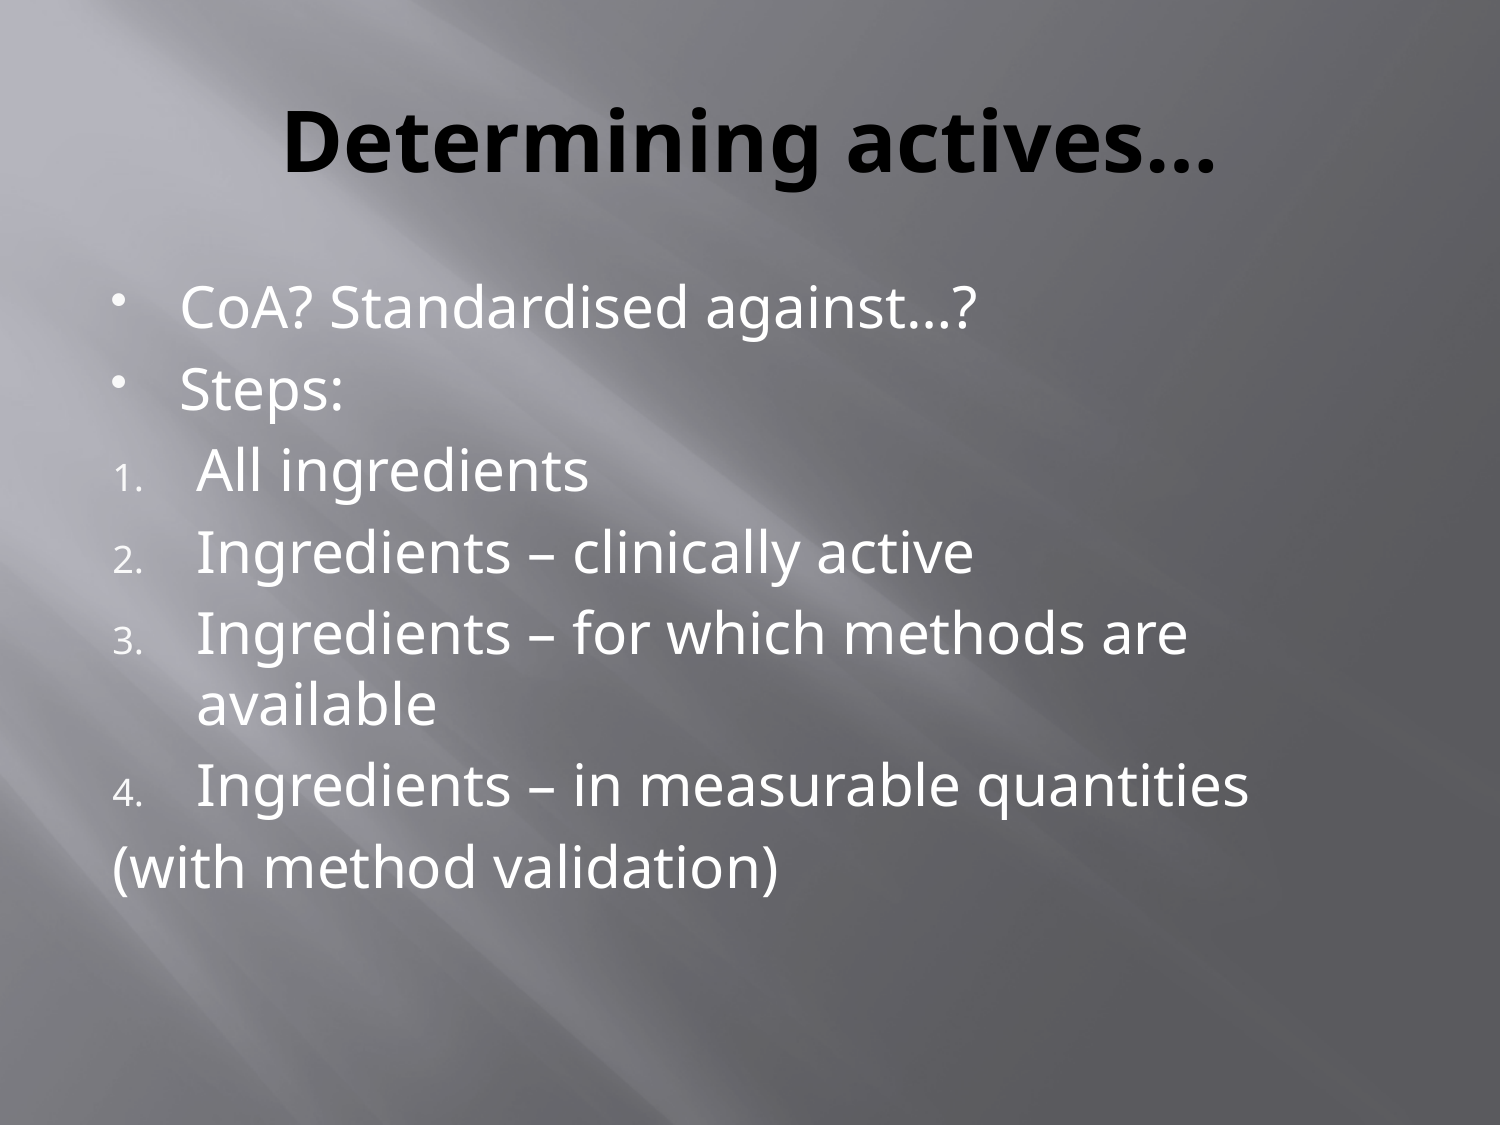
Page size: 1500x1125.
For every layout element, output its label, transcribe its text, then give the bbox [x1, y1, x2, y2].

list CoA? Standardised against…? Steps: All ingredients Ingredients – clinically active Ingredients – for which methods are available Ingredients – in measurable quantities (with method validation) [75, 262, 1425, 1035]
title Determining actives… [75, 45, 1425, 233]
